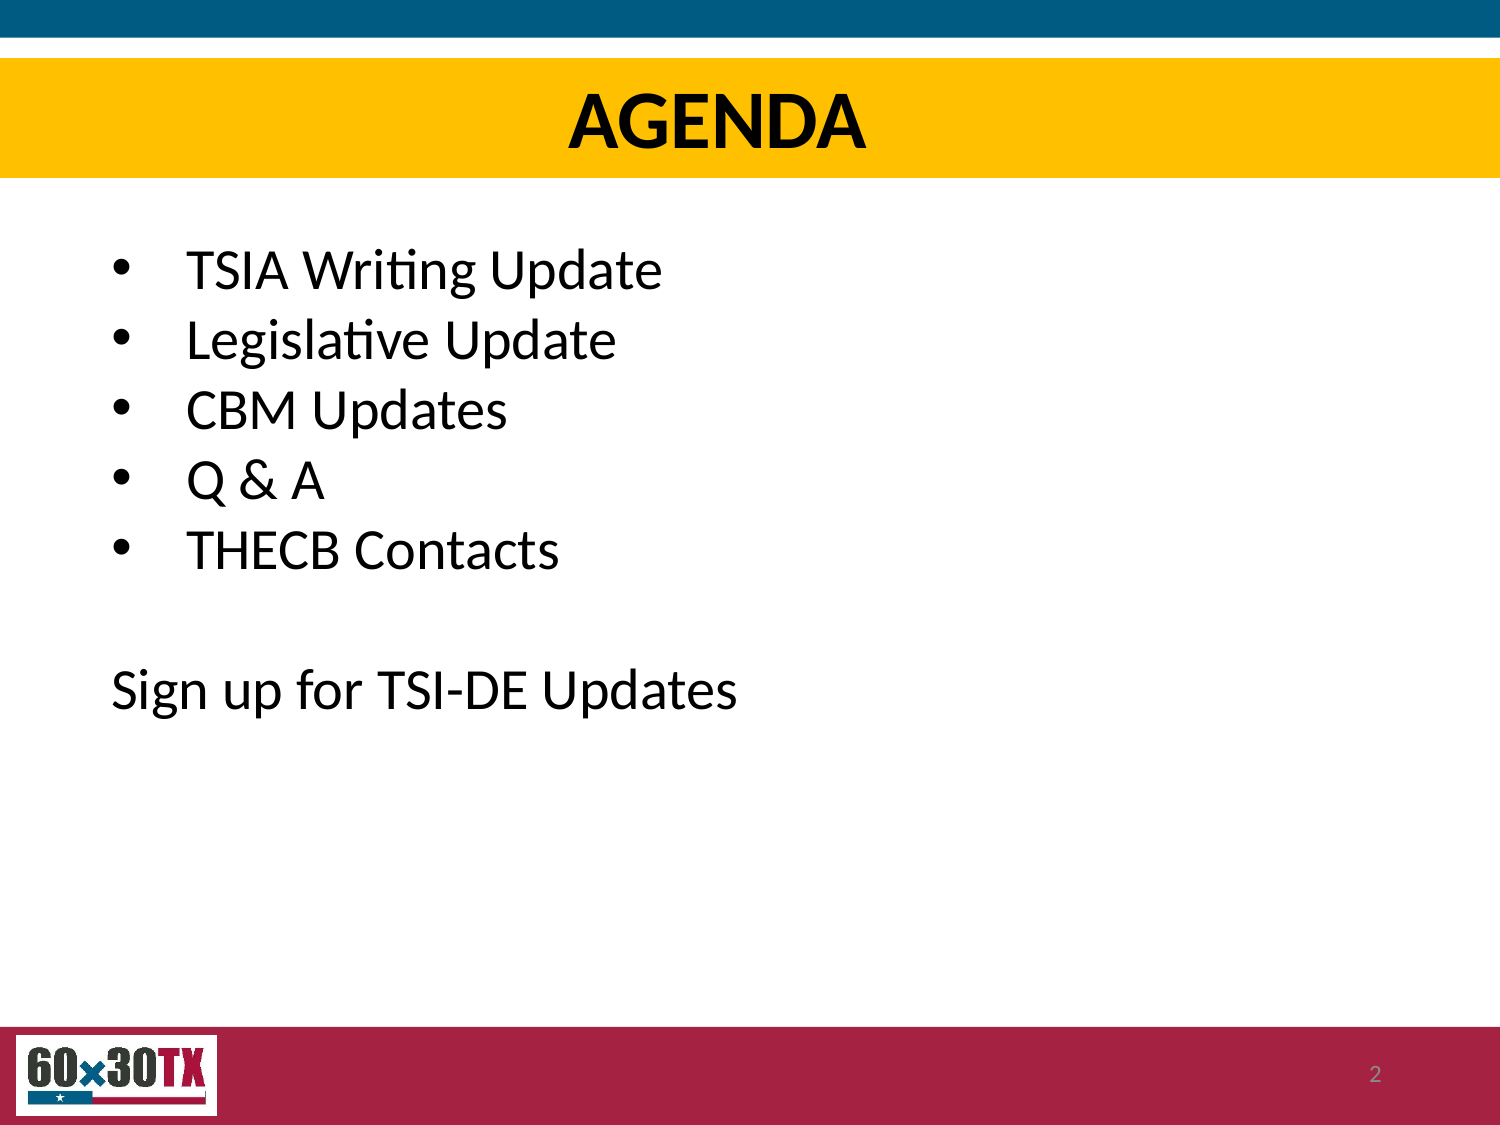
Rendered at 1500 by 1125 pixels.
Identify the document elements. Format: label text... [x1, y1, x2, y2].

picture [16, 1035, 217, 1116]
text_box AGENDA [232, 57, 1203, 173]
slide_number 2 [1059, 1042, 1397, 1103]
text_box TSIA Writing Update Legislative Update CBM Updates Q & A THECB Contacts Sign up for TSI-DE Updates [96, 224, 1342, 774]
